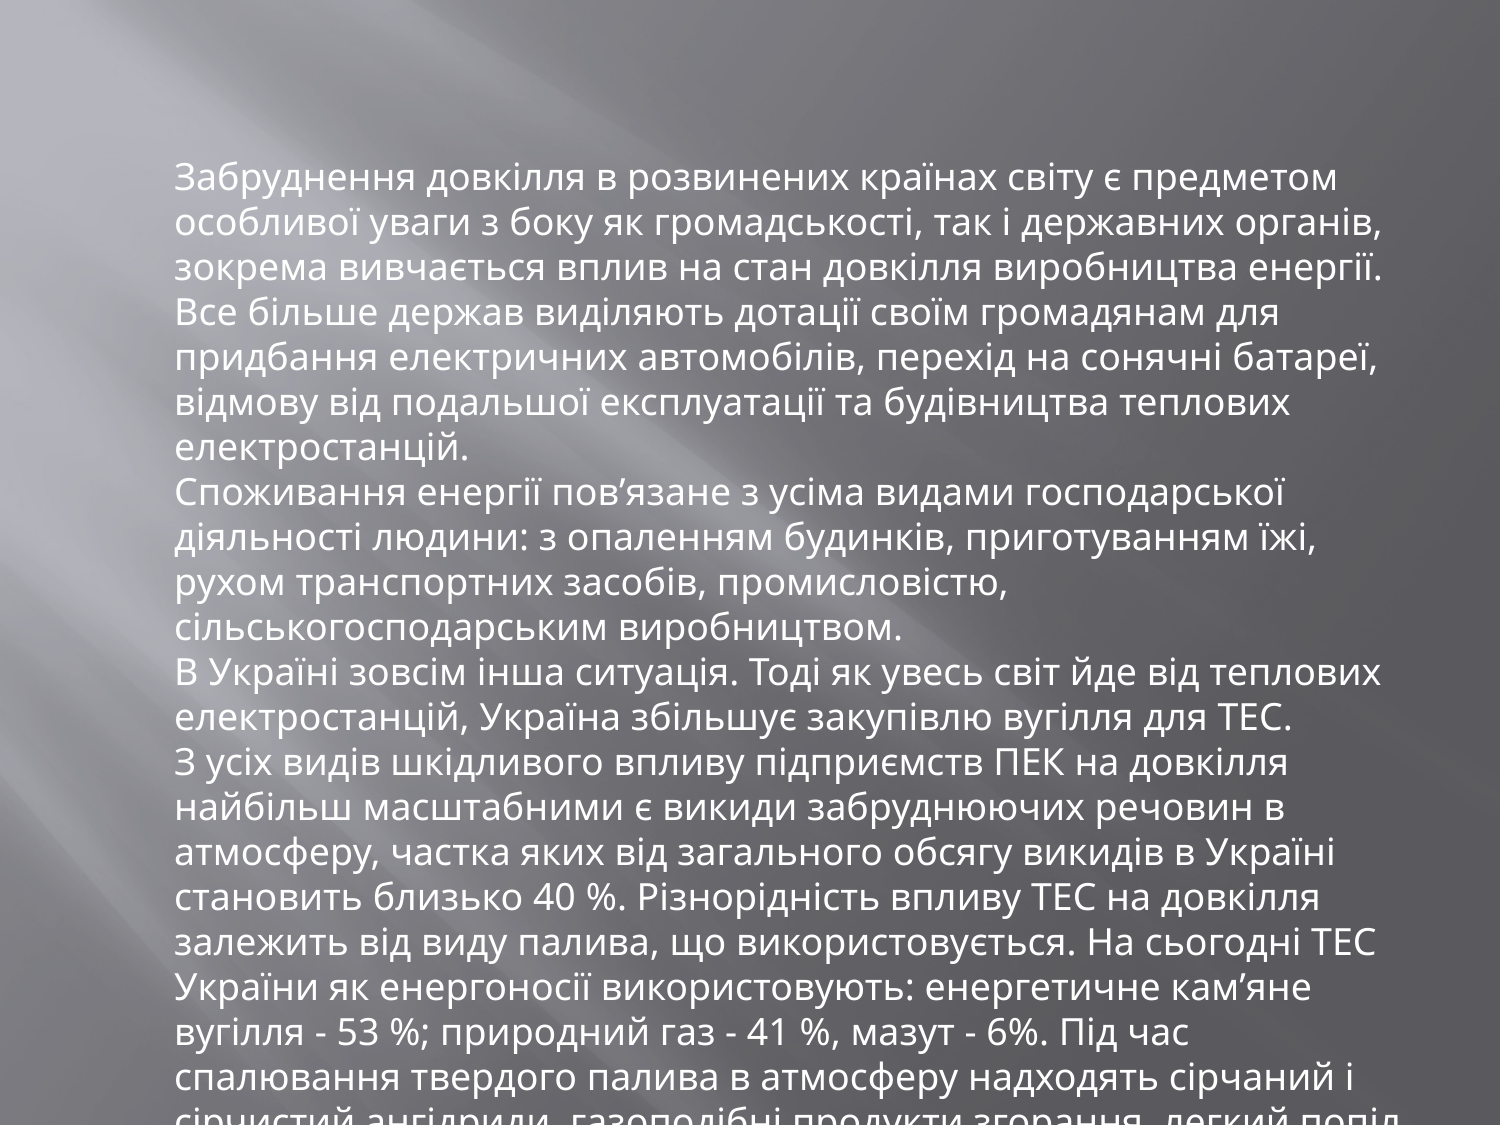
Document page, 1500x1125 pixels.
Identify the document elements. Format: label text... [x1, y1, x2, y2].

text_box Забруднення довкілля в розвинених країнах світу є предметом особливої уваги з боку як громадськості, так і державних органів, зокрема вивчається вплив на стан довкілля виробництва енергії. Все більше держав виділяють дотації своїм громадянам для придбання електричних автомобілів, перехід на сонячні батареї, відмову від подальшої експлуатації та будівництва теплових електростанцій. Споживання енергії пов’язане з усіма видами господарської діяльності людини: з опаленням будинків, приготуванням їжі, рухом транспортних засобів, промисловістю, сільськогосподарським виробництвом. В Україні зовсім інша ситуація. Тоді як увесь світ йде від теплових електростанцій, Україна збільшує закупівлю вугілля для ТЕС. З усіх видів шкідливого впливу підприємств ПЕК на довкілля найбільш масштабними є викиди забруднюючих речовин в атмосферу, частка яких від загального обсягу викидів в Україні становить близько 40 %. Різнорідність впливу ТЕС на довкілля залежить від виду палива, що використовується. На сьогодні ТЕС України як енергоносії використовують: енергетичне кам’яне вугілля - 53 %; природний газ - 41 %, мазут - 6%. Під час спалювання твердого палива в атмосферу надходять сірчаний і сірчистий ангідриди, газоподібні продукти згорання, легкий попіл, оксид азоту, в деяких випадках - оксиди кремнію і кальцію, а також миш'як і радіоактивні елементи. [159, 145, 1435, 1125]
